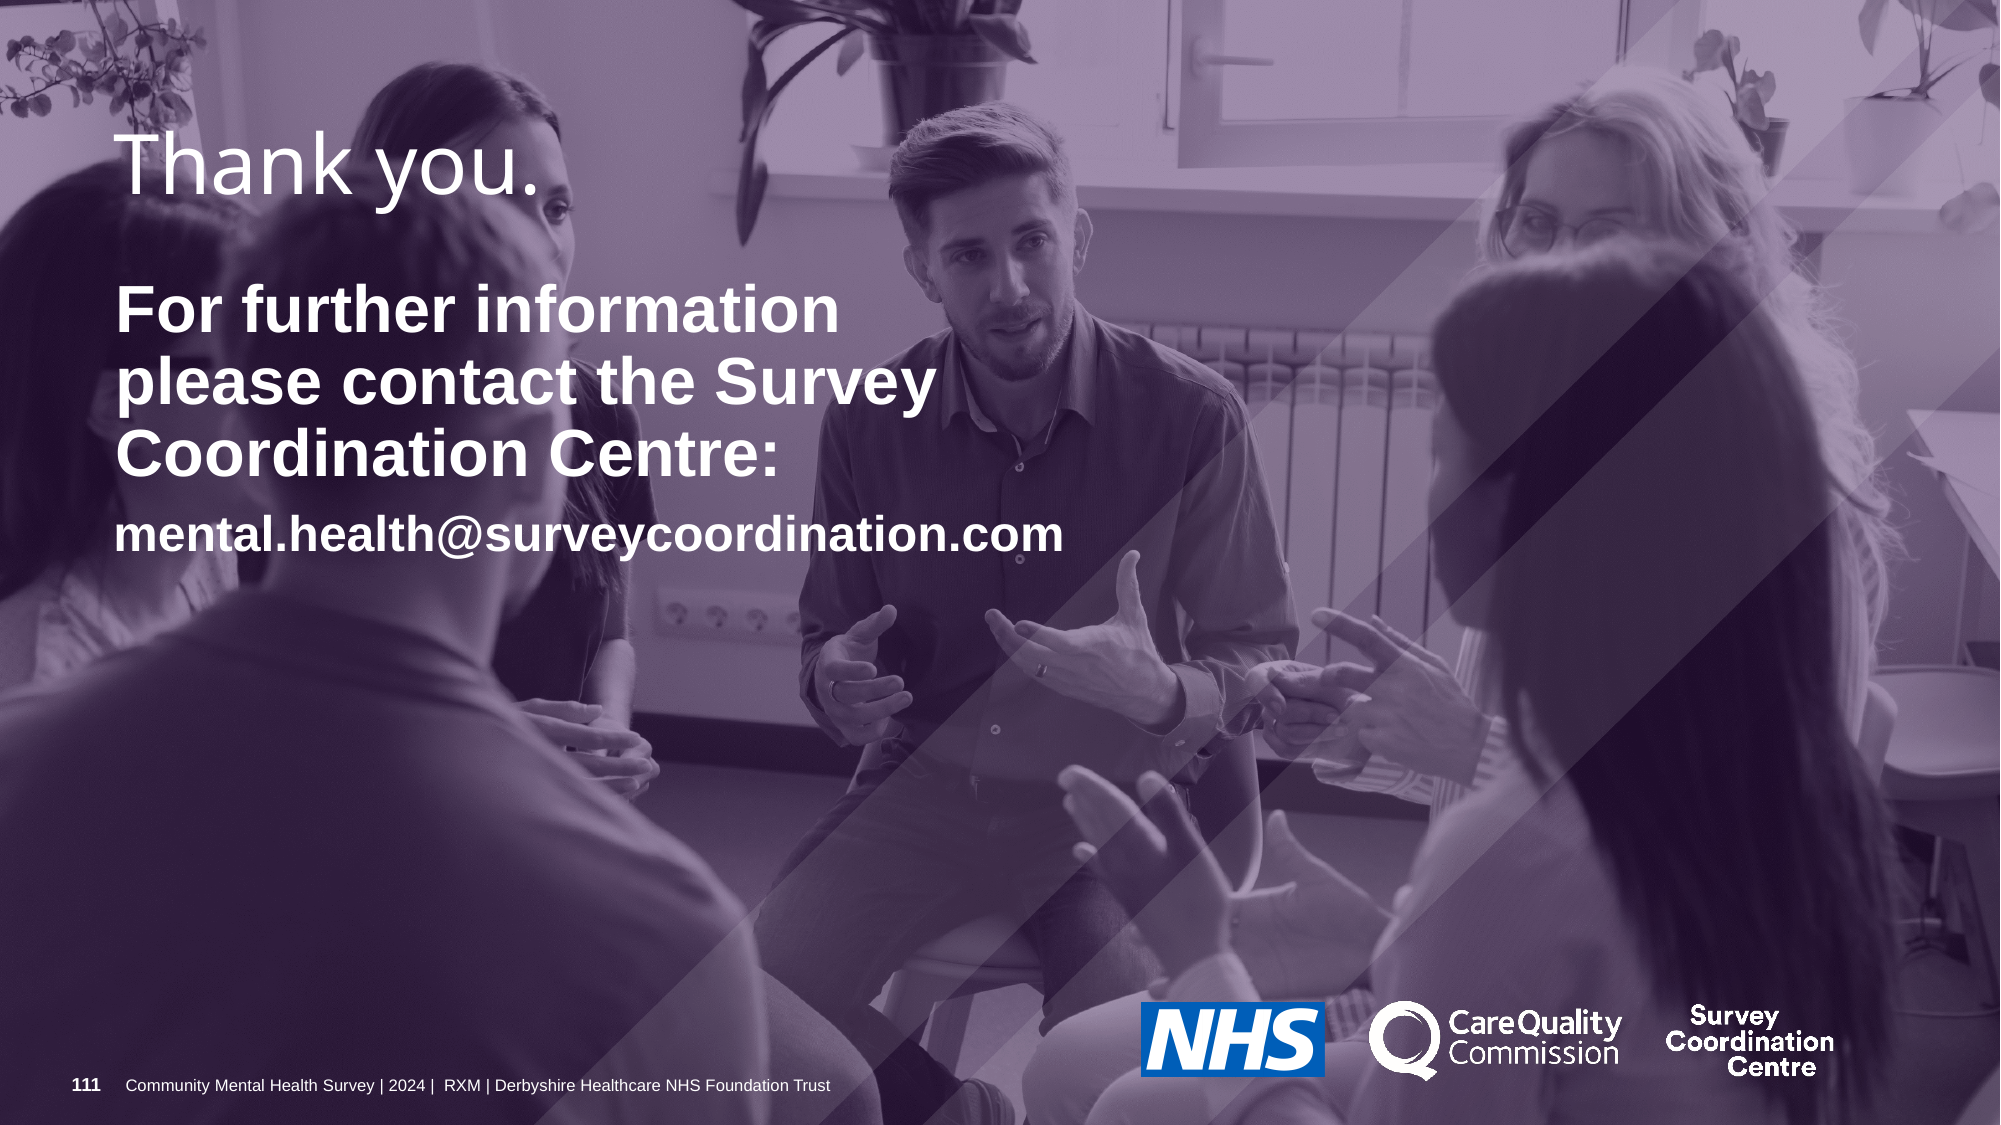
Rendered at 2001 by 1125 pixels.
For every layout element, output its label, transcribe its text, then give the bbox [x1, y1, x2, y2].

text_box For further information please contact the Survey Coordination Centre: [115, 275, 963, 491]
picture [1357, 989, 1629, 1091]
picture [1663, 1001, 1836, 1079]
text_box mental.health@surveycoordination.com [113, 507, 1162, 562]
picture [1141, 1002, 1325, 1077]
title Thank you. [113, 122, 1331, 214]
text_box 111 [71, 1065, 114, 1125]
